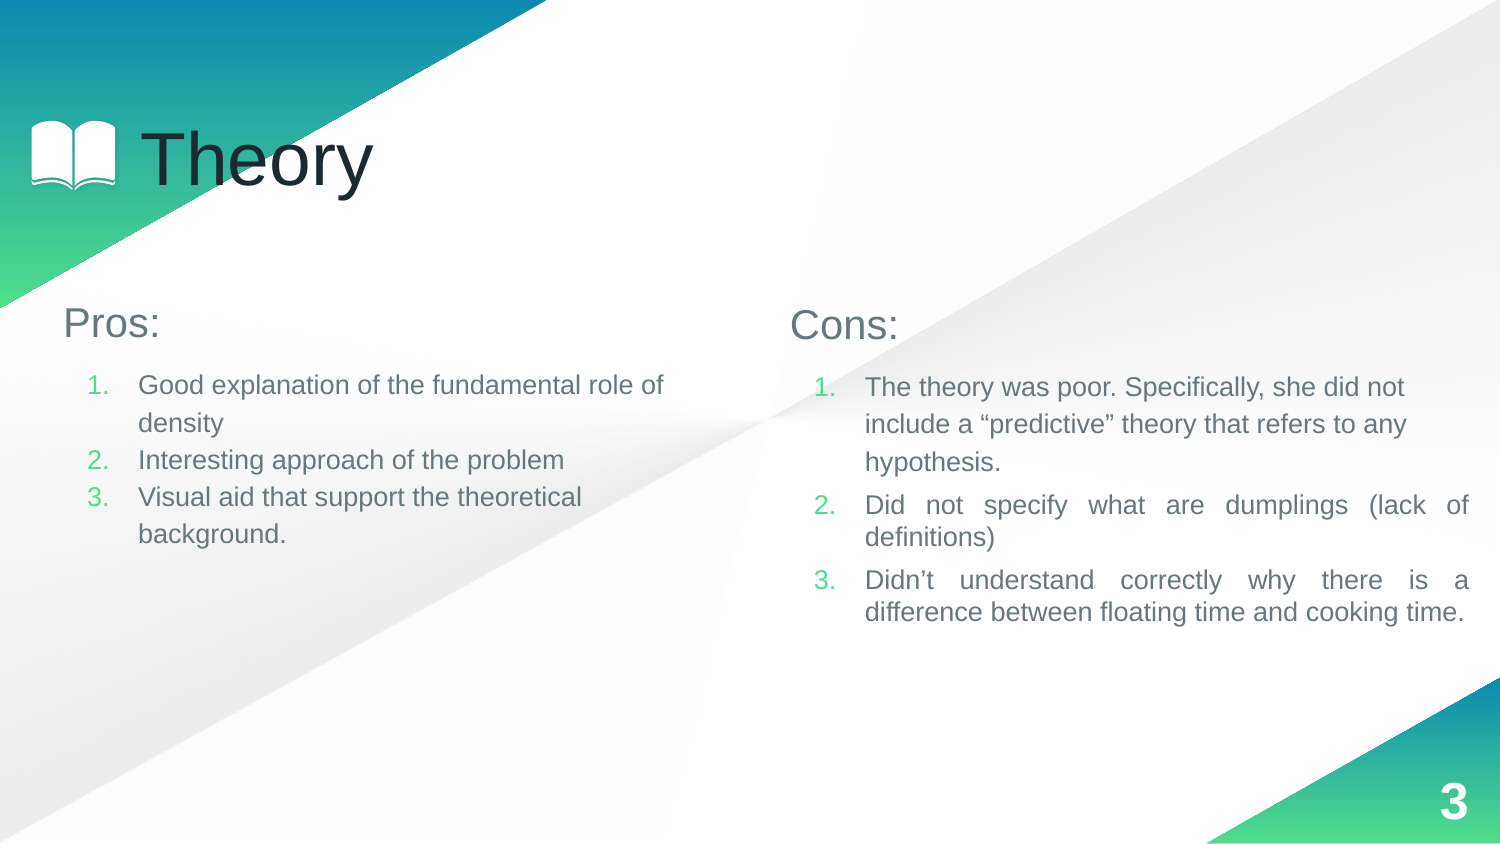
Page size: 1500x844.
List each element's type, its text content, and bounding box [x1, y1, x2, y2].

list Cons: The theory was poor. Specifically, she did not include a “predictive” theory that refers to any hypothesis. Did not specify what are dumplings (lack of definitions) Didn’t understand correctly why there is a difference between floating time and cooking time. [789, 290, 1469, 824]
list Pros: Good explanation of the fundamental role of density Interesting approach of the problem Visual aid that support the theoretical background. [63, 288, 698, 832]
title Theory [140, 137, 1361, 203]
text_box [31, 120, 116, 191]
slide_number ‹#› [1378, 766, 1469, 832]
